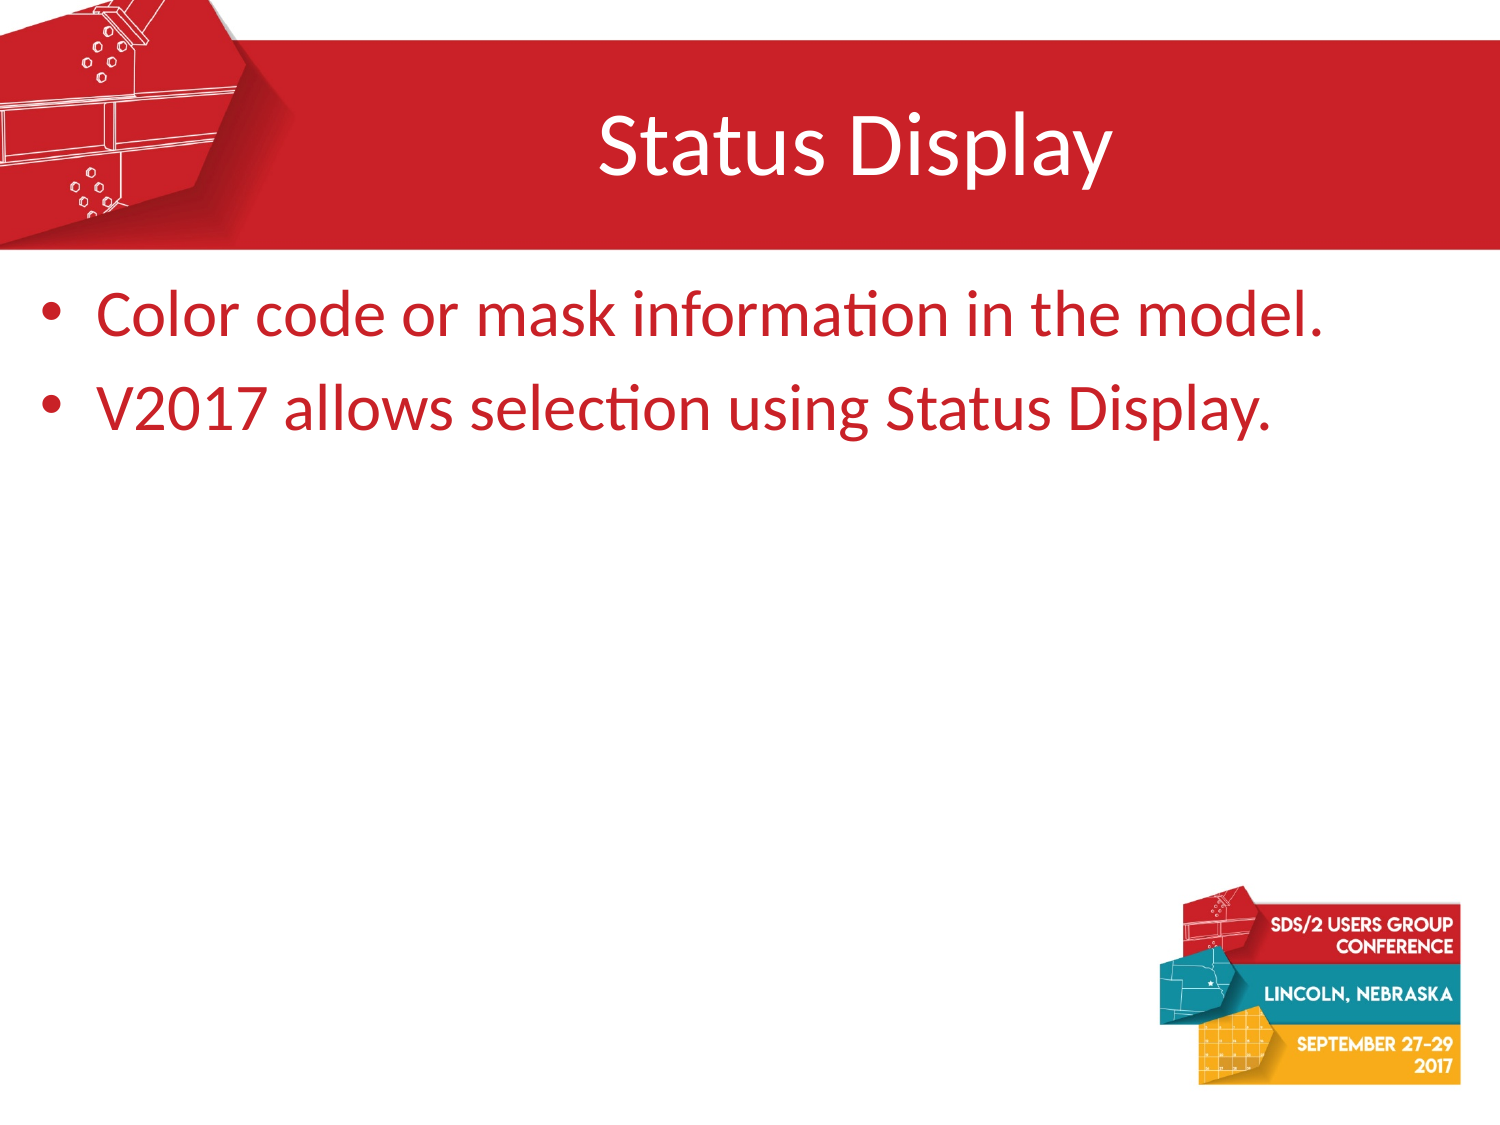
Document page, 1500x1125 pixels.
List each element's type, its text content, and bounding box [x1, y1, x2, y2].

title Status Display [249, 45, 1463, 233]
list Color code or mask information in the model. V2017 allows selection using Status Display. [24, 262, 1413, 1005]
picture [0, 0, 1500, 1125]
